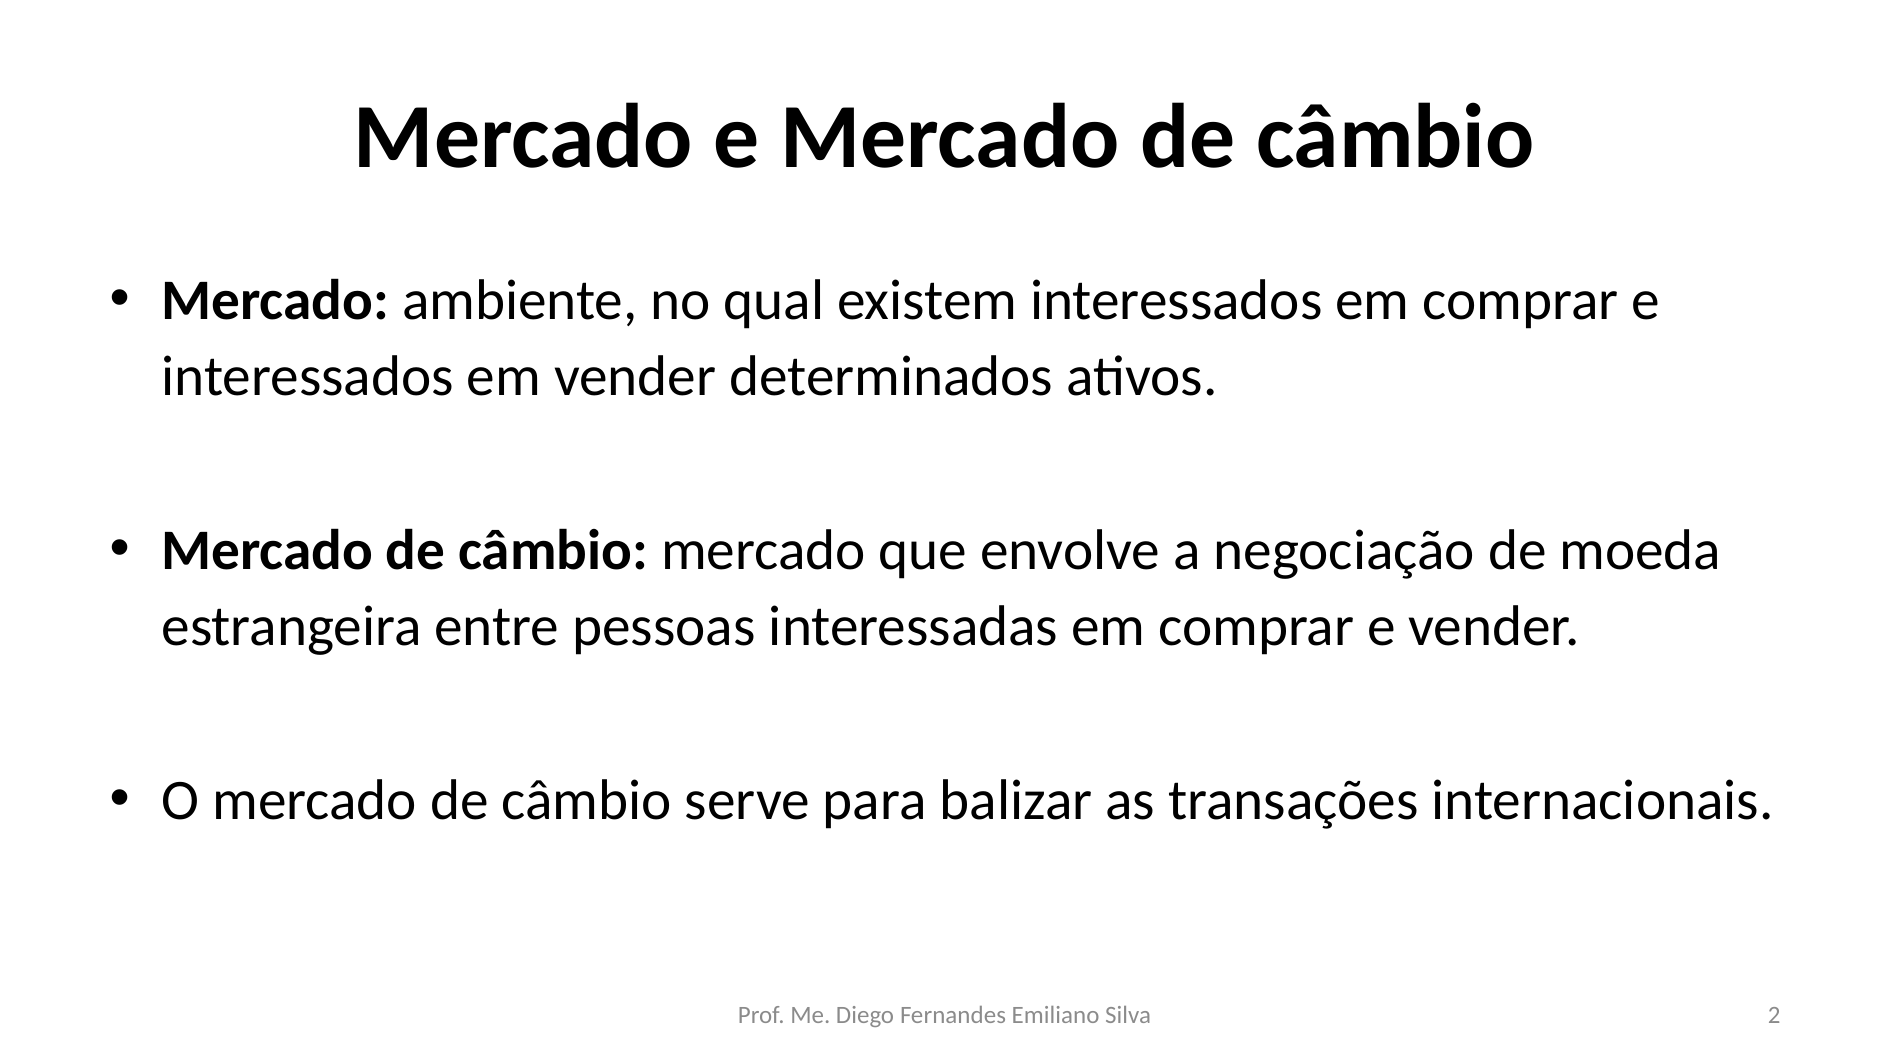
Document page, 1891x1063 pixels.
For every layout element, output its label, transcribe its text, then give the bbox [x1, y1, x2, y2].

footer Prof. Me. Diego Fernandes Emiliano Silva [645, 985, 1245, 1042]
slide_number 2 [1354, 985, 1796, 1042]
title Mercado e Mercado de câmbio [94, 42, 1796, 220]
list Mercado: ambiente, no qual existem interessados em comprar e interessados em vender determinados ativos. Mercado de câmbio: mercado que envolve a negociação de moeda estrangeira entre pessoas interessadas em comprar e vender. O mercado de câmbio serve para balizar as transações internacionais. [94, 248, 1796, 950]
